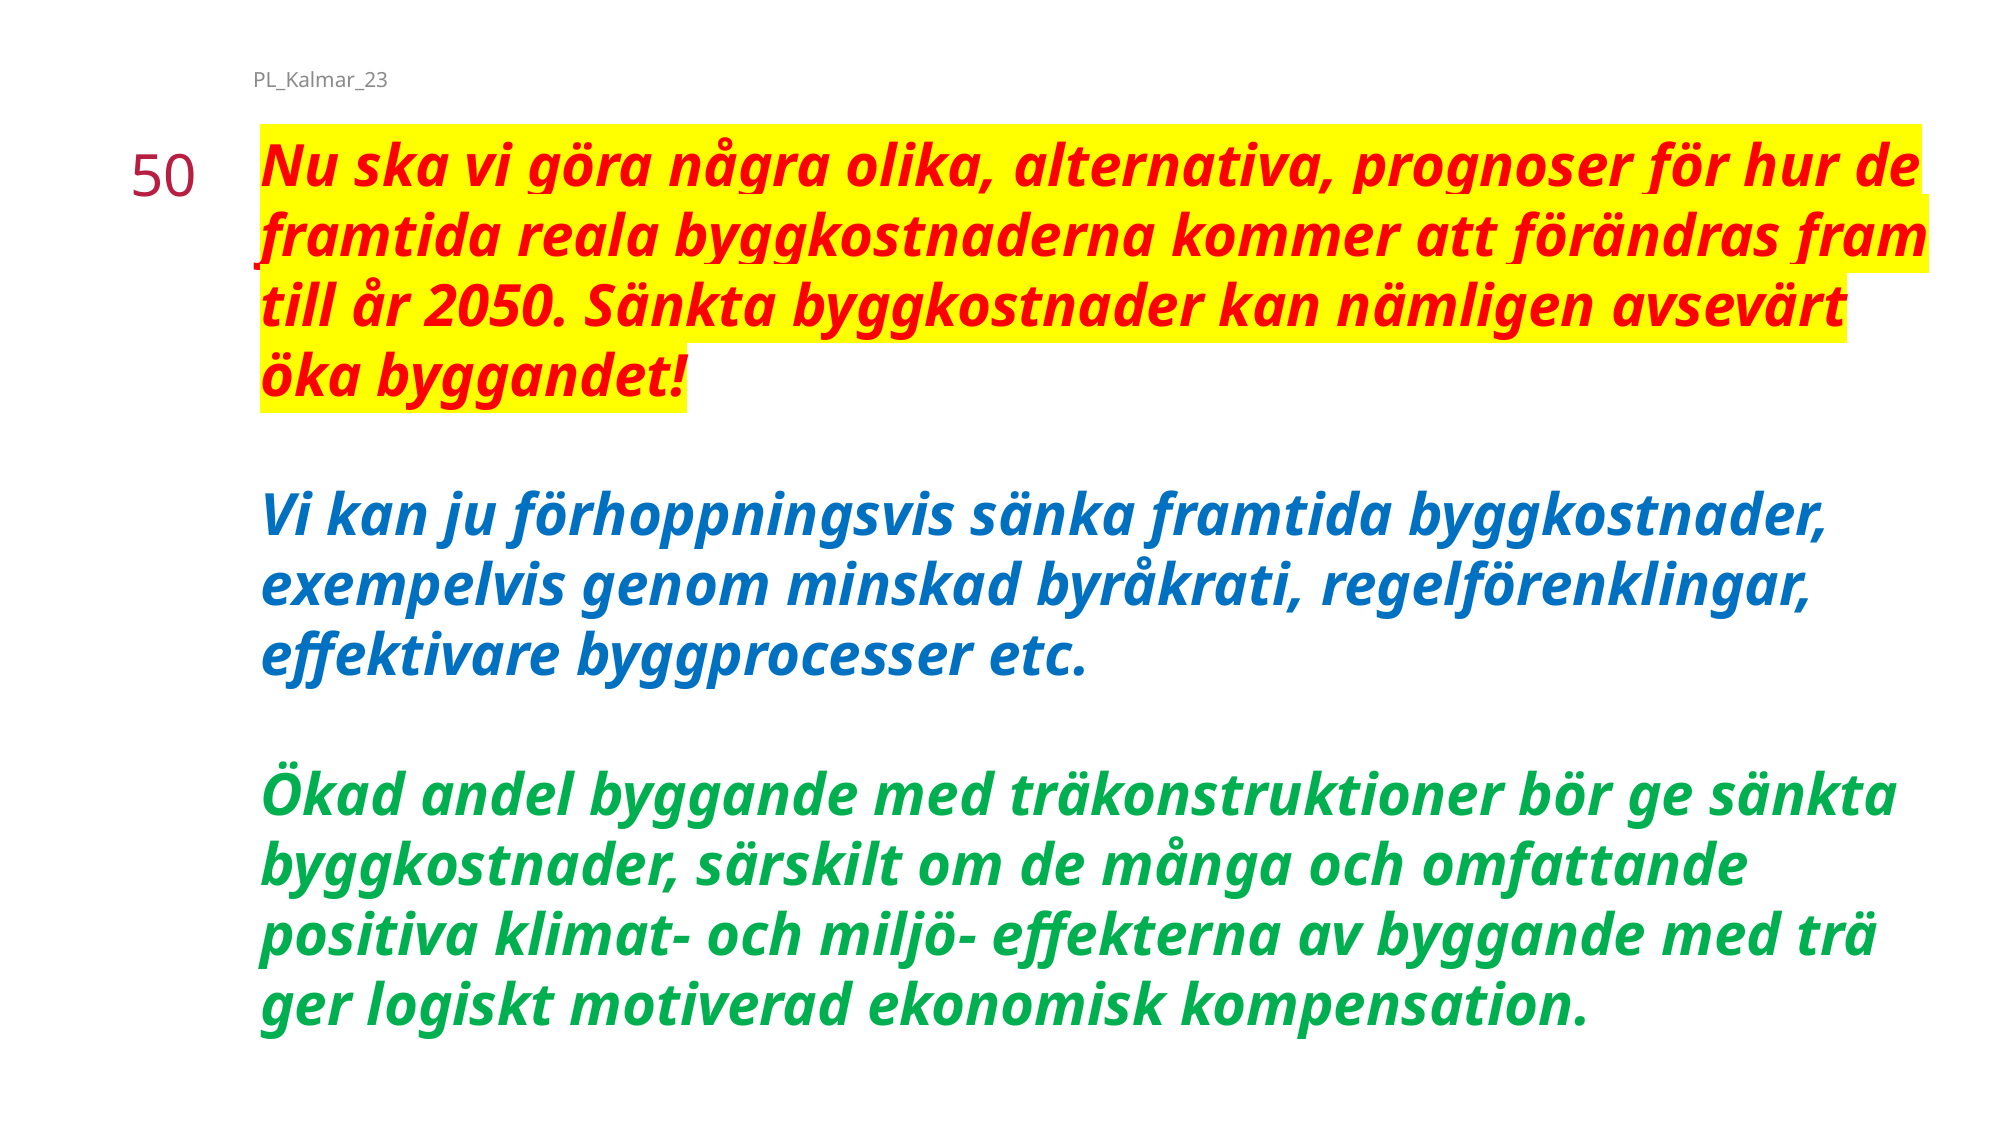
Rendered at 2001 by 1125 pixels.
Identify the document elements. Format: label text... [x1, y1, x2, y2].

footer PL_Kalmar_23 [238, 54, 1213, 105]
text_box Nu ska vi göra några olika, alternativa, prognoser för hur de framtida reala byggkostnaderna kommer att förändras fram till år 2050. Sänkta byggkostnader kan nämligen avsevärt öka byggandet! Vi kan ju förhoppningsvis sänka framtida byggkostnader, exempelvis genom minskad byråkrati, regelförenklingar, effektivare byggprocesser etc. Ökad andel byggande med träkonstruktioner bör ge sänkta byggkostnader, särskilt om de många och omfattande positiva klimat- och miljö- effekterna av byggande med trä ger logiskt motiverad ekonomisk kompensation. [245, 120, 1953, 1045]
slide_number 50 [78, 131, 212, 214]
